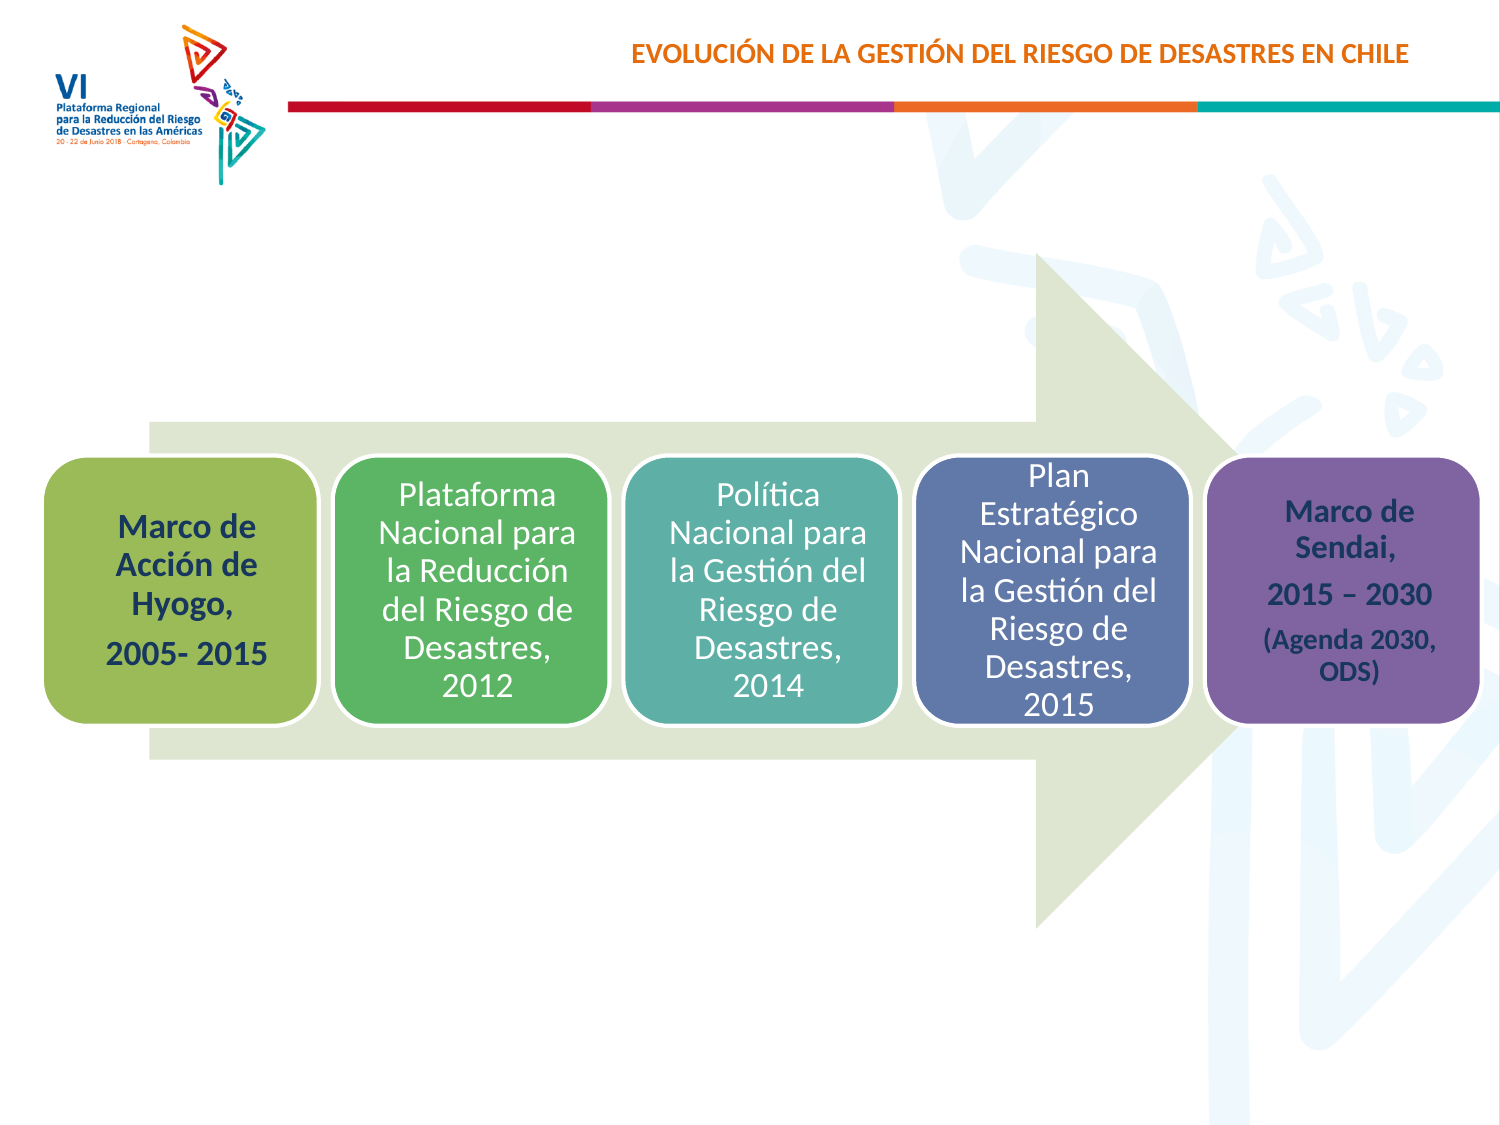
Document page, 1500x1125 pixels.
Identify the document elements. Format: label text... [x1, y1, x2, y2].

picture [0, 0, 1500, 1125]
title EVOLUCIÓN DE LA GESTIÓN DEL RIESGO DE DESASTRES EN CHILE [301, 33, 1425, 79]
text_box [41, 252, 1483, 929]
